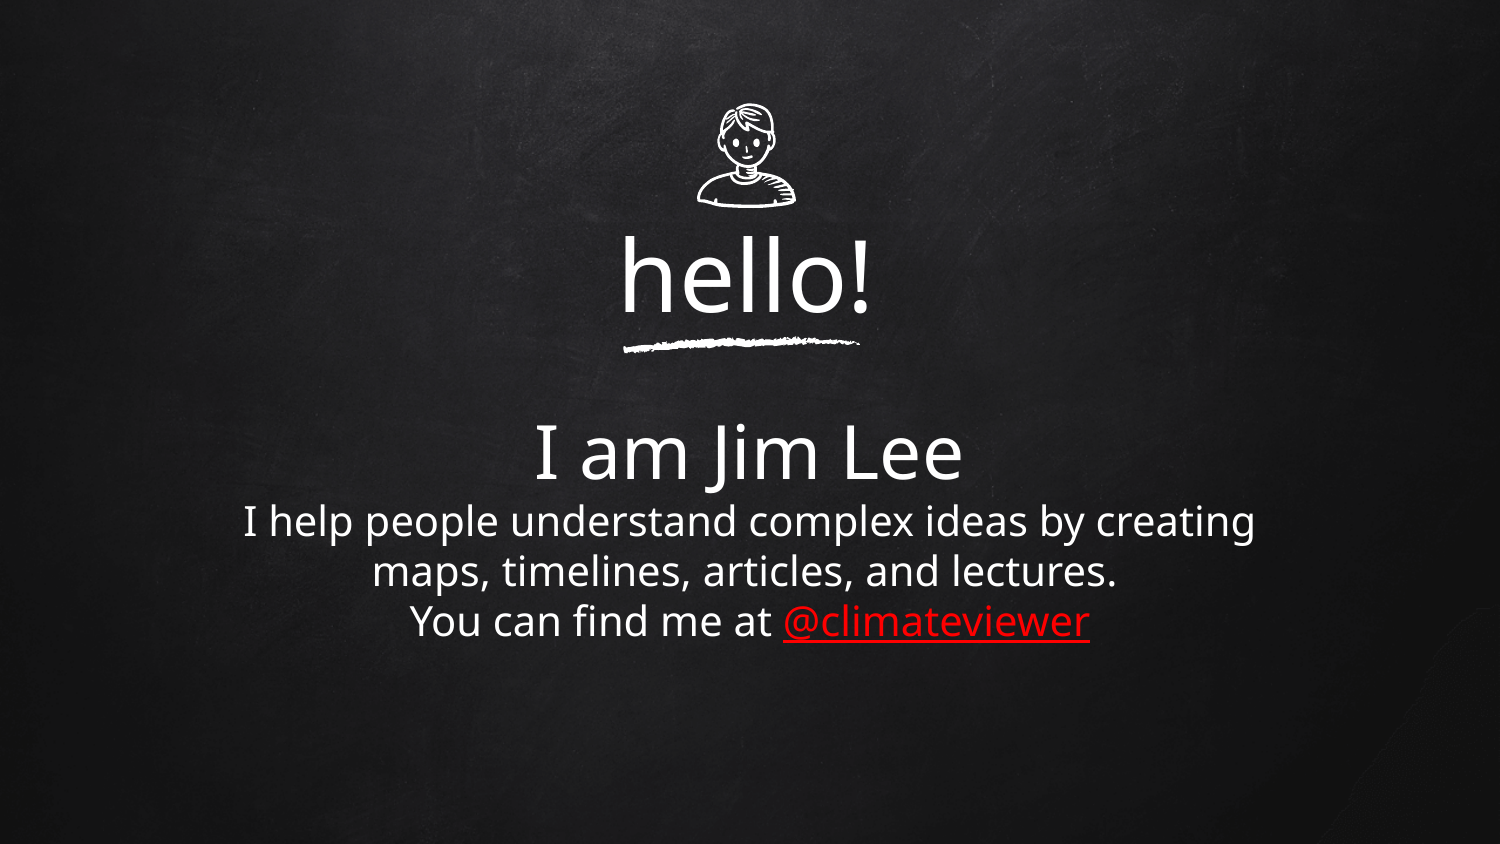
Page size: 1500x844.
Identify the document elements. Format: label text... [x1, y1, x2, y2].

subtitle I am Jim Lee I help people understand complex ideas by creating maps, timelines, articles, and lectures. You can find me at @climateviewer [209, 389, 1291, 519]
text_box [623, 336, 860, 354]
title hello! [298, 197, 1195, 388]
picture [0, 0, 1500, 844]
text_box [697, 103, 796, 208]
